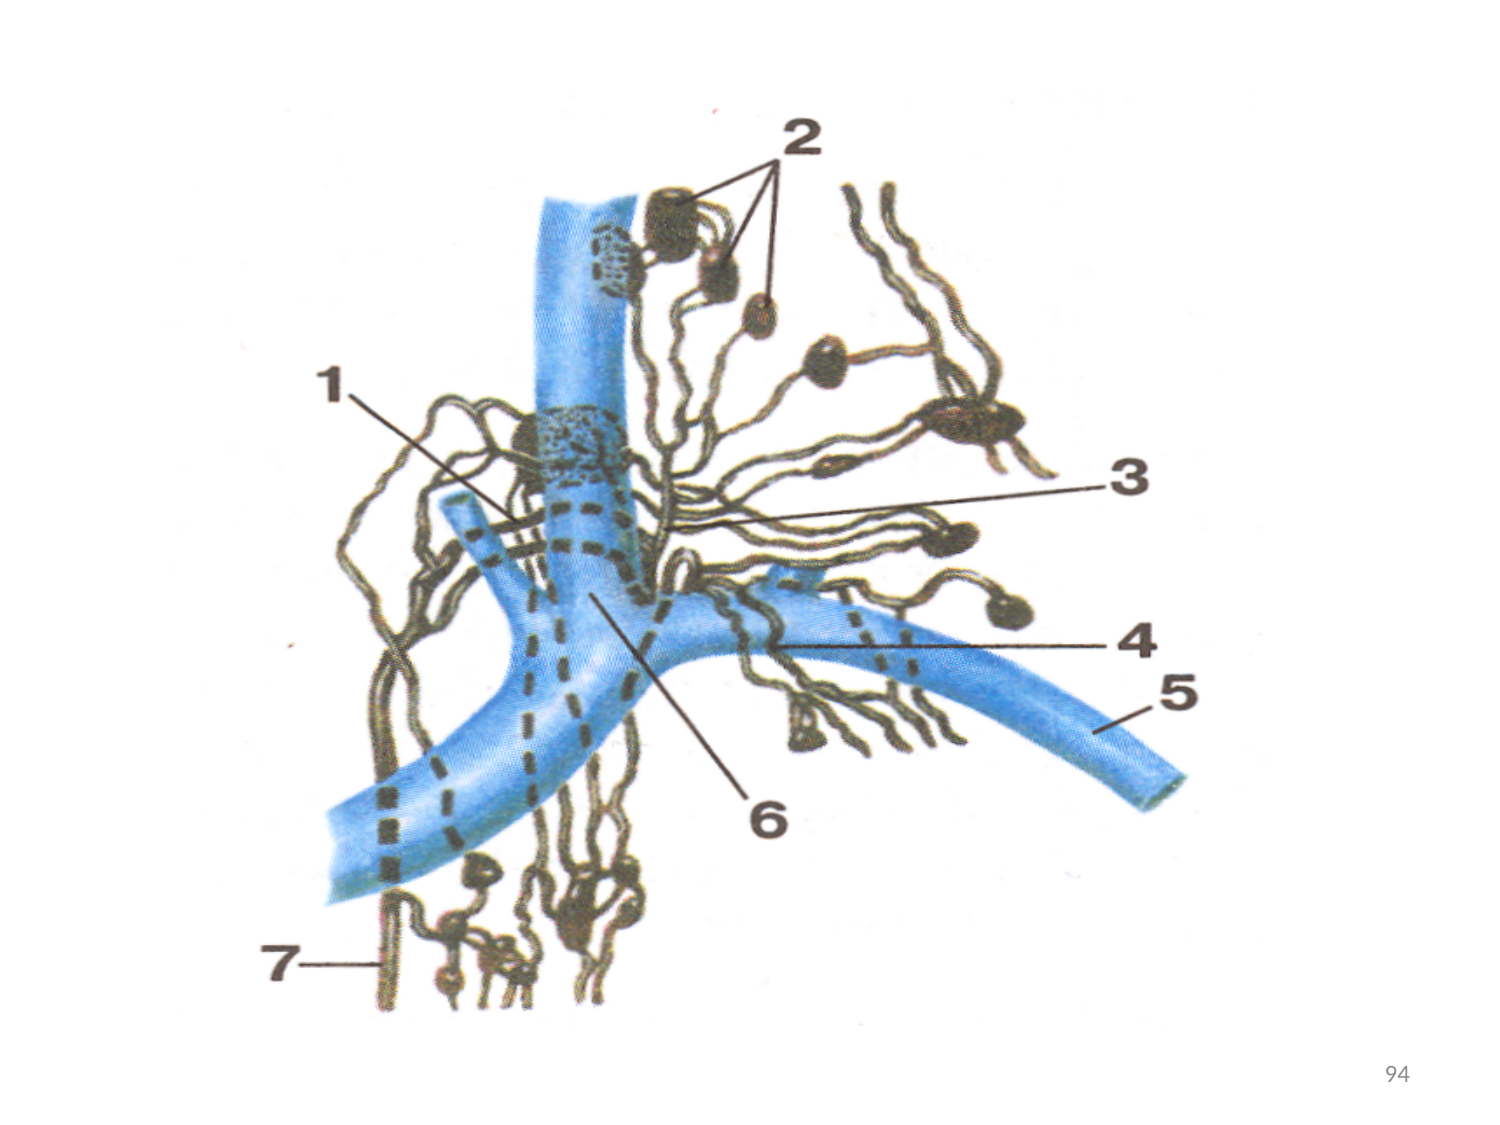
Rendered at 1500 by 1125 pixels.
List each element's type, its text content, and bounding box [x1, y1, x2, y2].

picture [163, 81, 1266, 1055]
slide_number 94 [1074, 1042, 1425, 1103]
